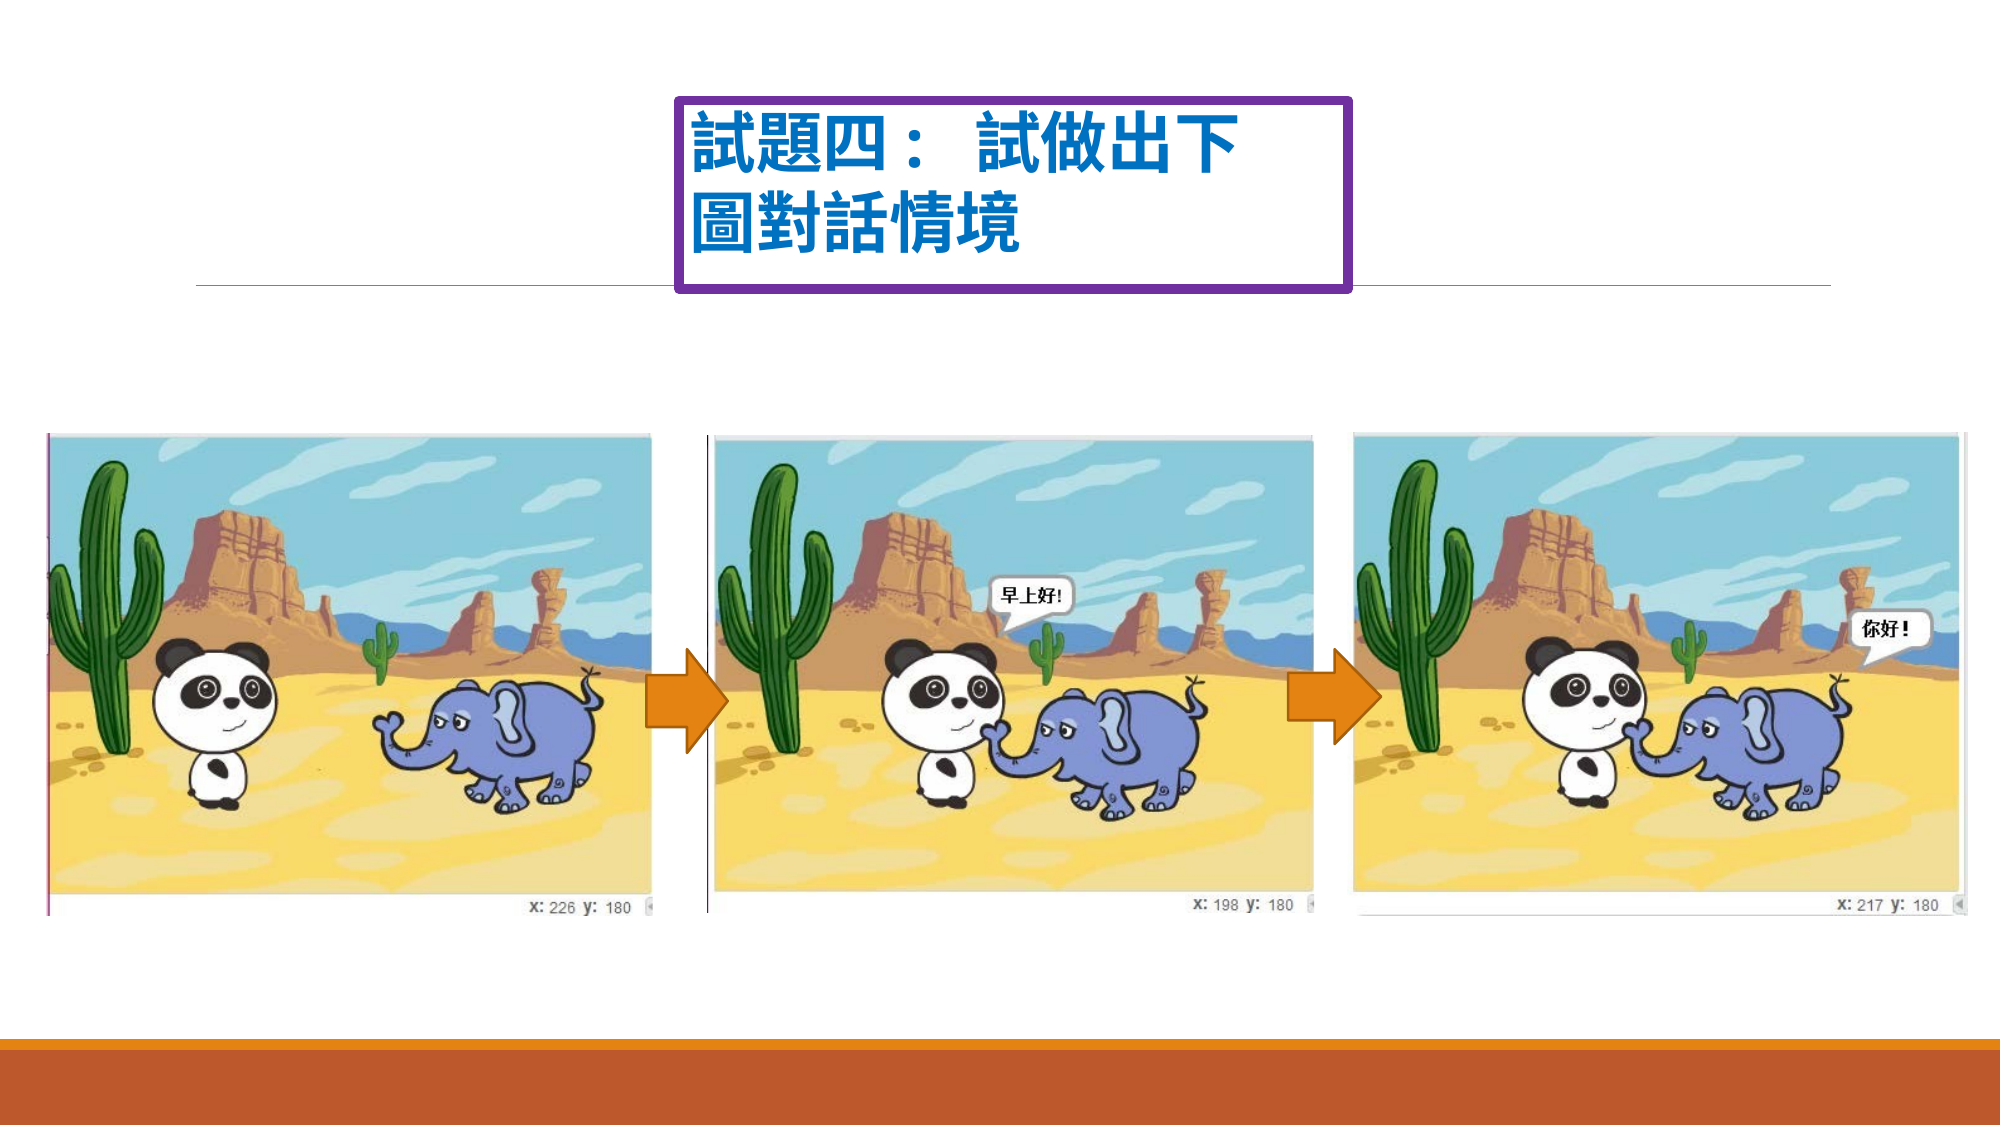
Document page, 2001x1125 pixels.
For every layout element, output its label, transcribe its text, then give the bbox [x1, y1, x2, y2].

text_box [1347, 432, 1968, 916]
text_box [46, 433, 653, 916]
text_box [707, 435, 1315, 913]
text_box [1288, 649, 1382, 745]
title 試題四: 試做出下圖對話情境 [679, 100, 1349, 290]
text_box [646, 649, 728, 753]
